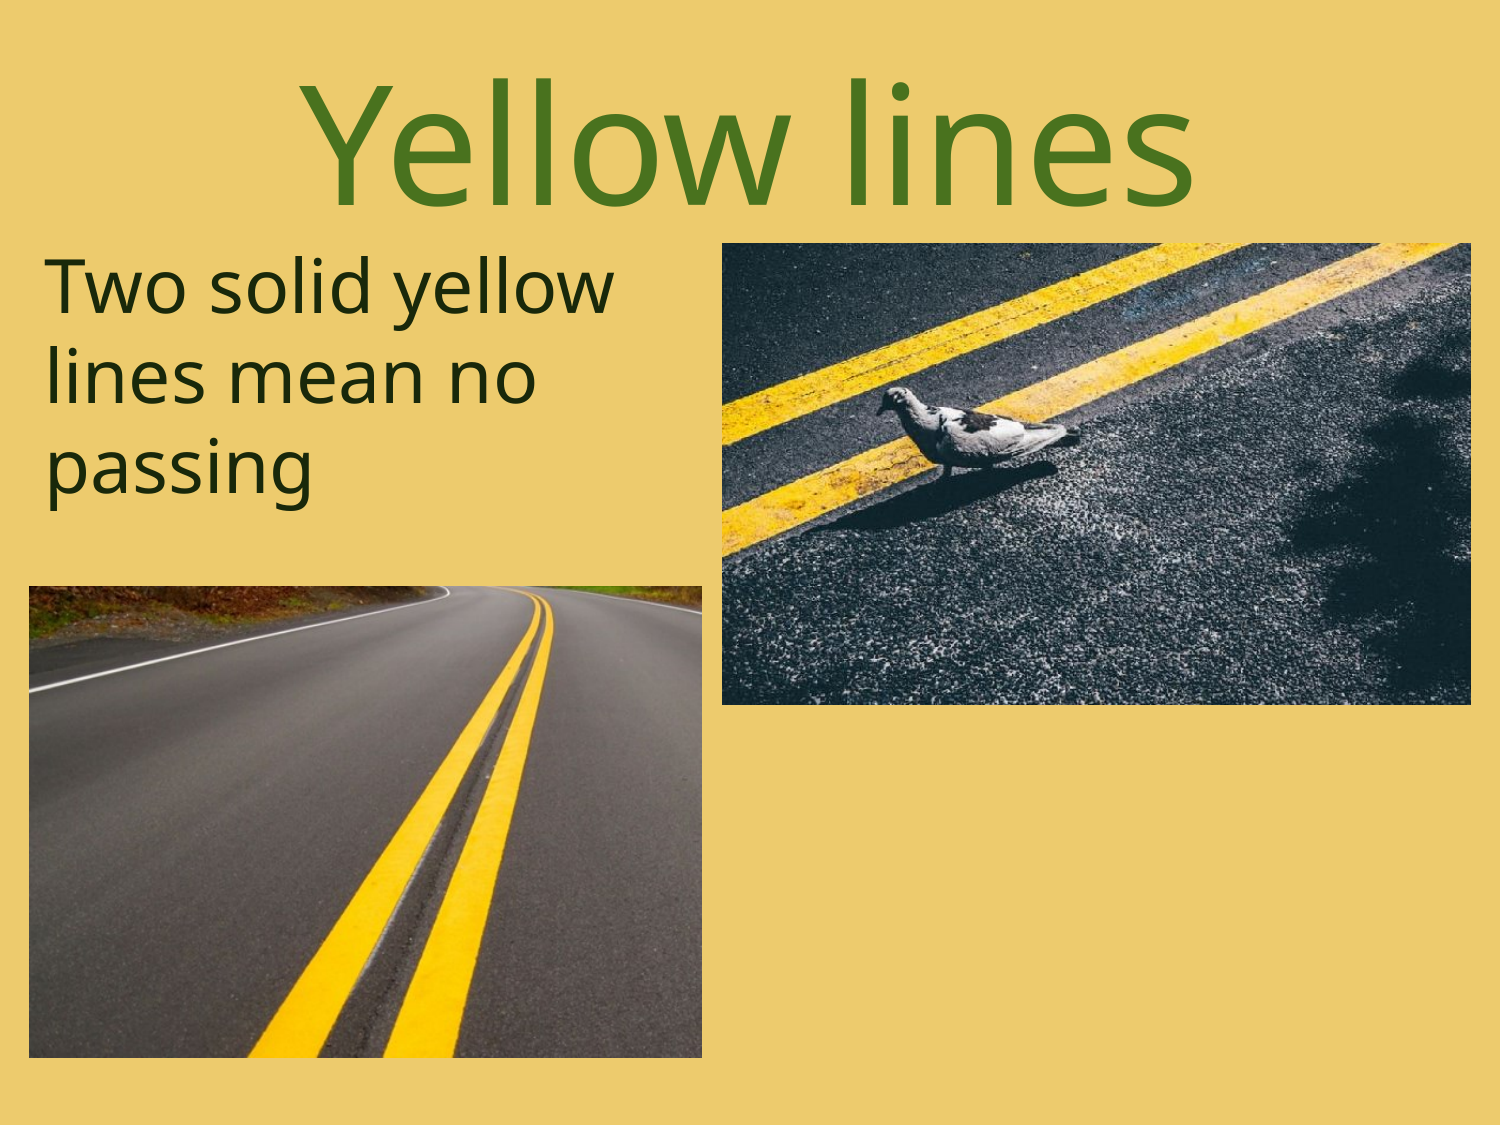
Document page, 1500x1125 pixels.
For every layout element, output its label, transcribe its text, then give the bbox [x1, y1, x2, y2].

title Yellow lines [75, 45, 1425, 233]
picture [722, 243, 1471, 705]
text_box Two solid yellow lines mean no passing [29, 231, 715, 517]
picture [29, 585, 702, 1058]
